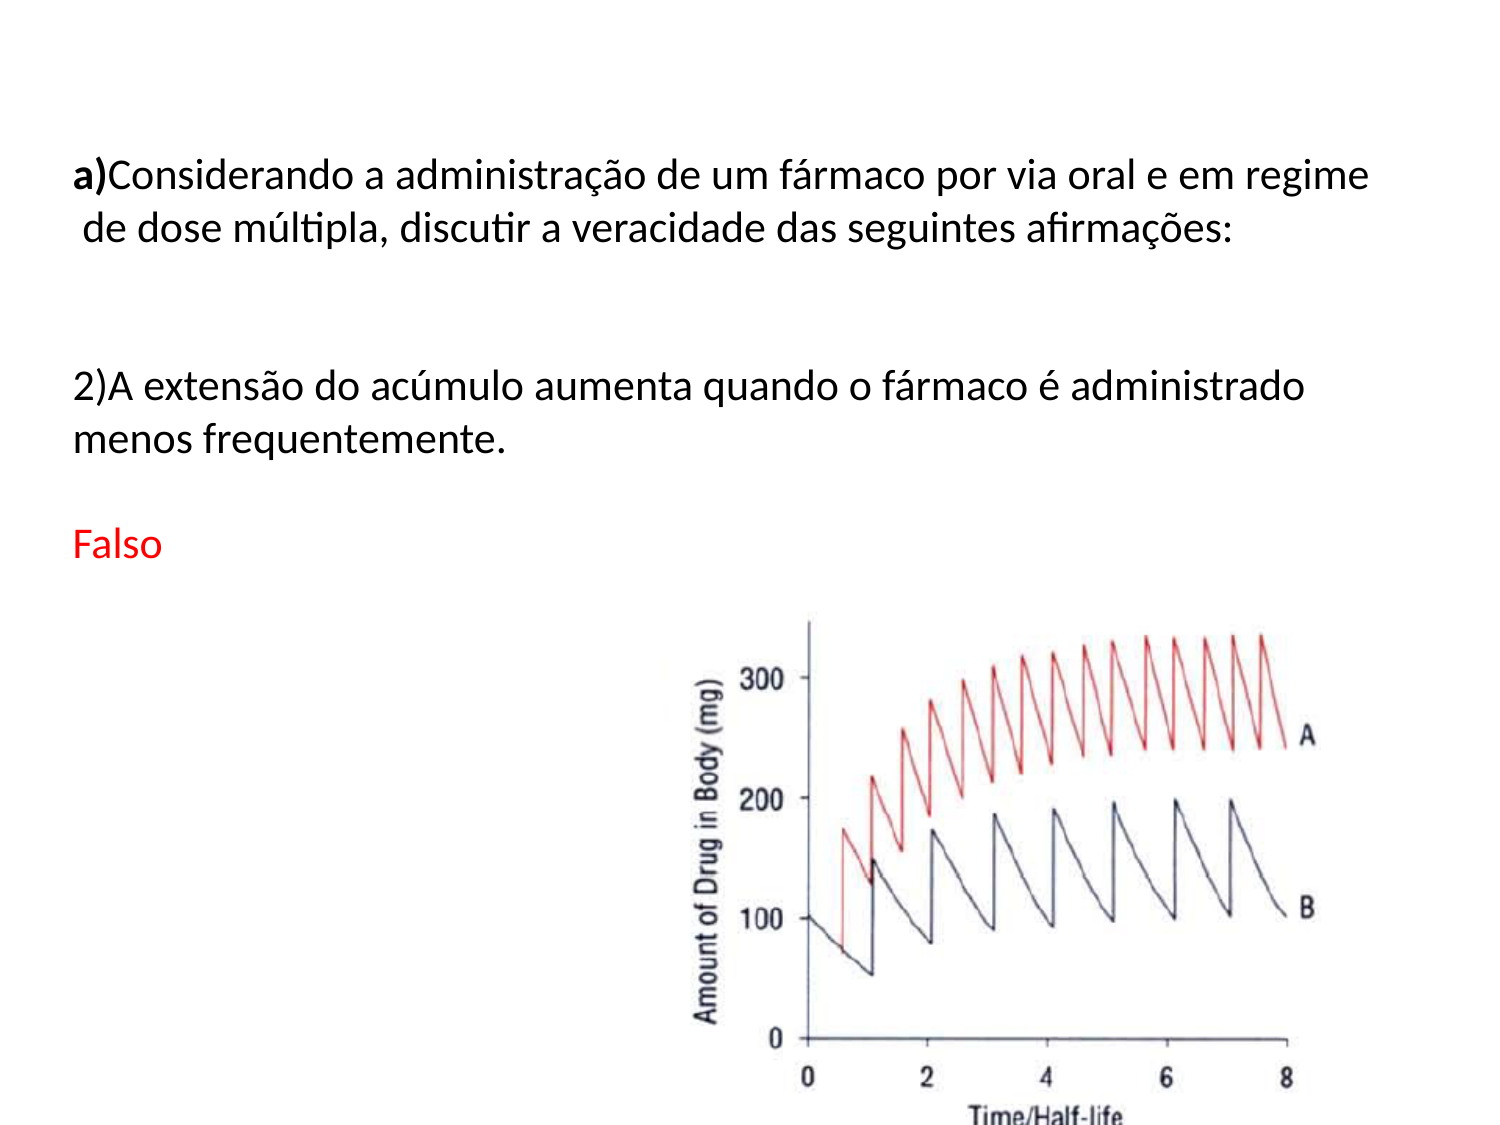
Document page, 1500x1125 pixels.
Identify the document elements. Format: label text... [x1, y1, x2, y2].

picture [661, 528, 1321, 1125]
text_box a)Considerando a administração de um fármaco por via oral e em regime de dose múltipla, discutir a veracidade das seguintes afirmações: 2)A extensão do acúmulo aumenta quando o fármaco é administrado menos frequentemente. Falso [57, 138, 1500, 575]
